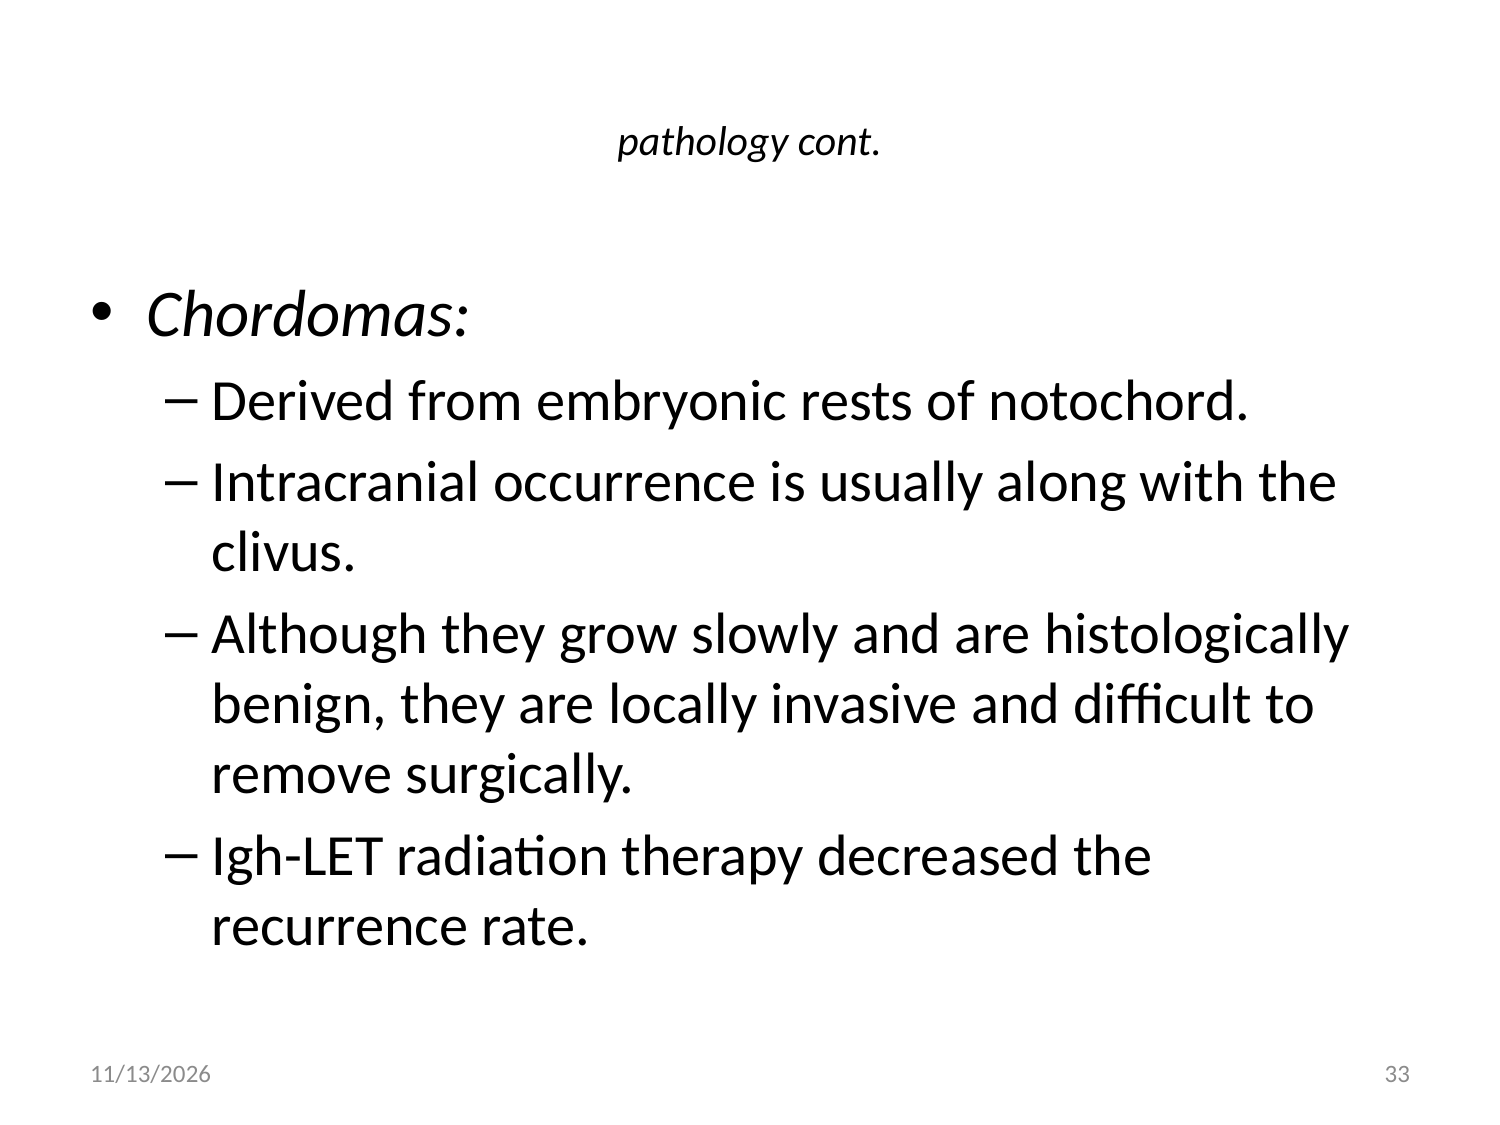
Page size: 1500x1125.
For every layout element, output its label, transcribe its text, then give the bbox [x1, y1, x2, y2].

list Chordomas: Derived from embryonic rests of notochord. Intracranial occurrence is usually along with the clivus. Although they grow slowly and are histologically benign, they are locally invasive and difficult to remove surgically. Igh-LET radiation therapy decreased the recurrence rate. [75, 262, 1425, 1005]
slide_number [75, 1042, 425, 1103]
slide_number 33 [1074, 1042, 1425, 1103]
title pathology cont. [75, 45, 1425, 233]
